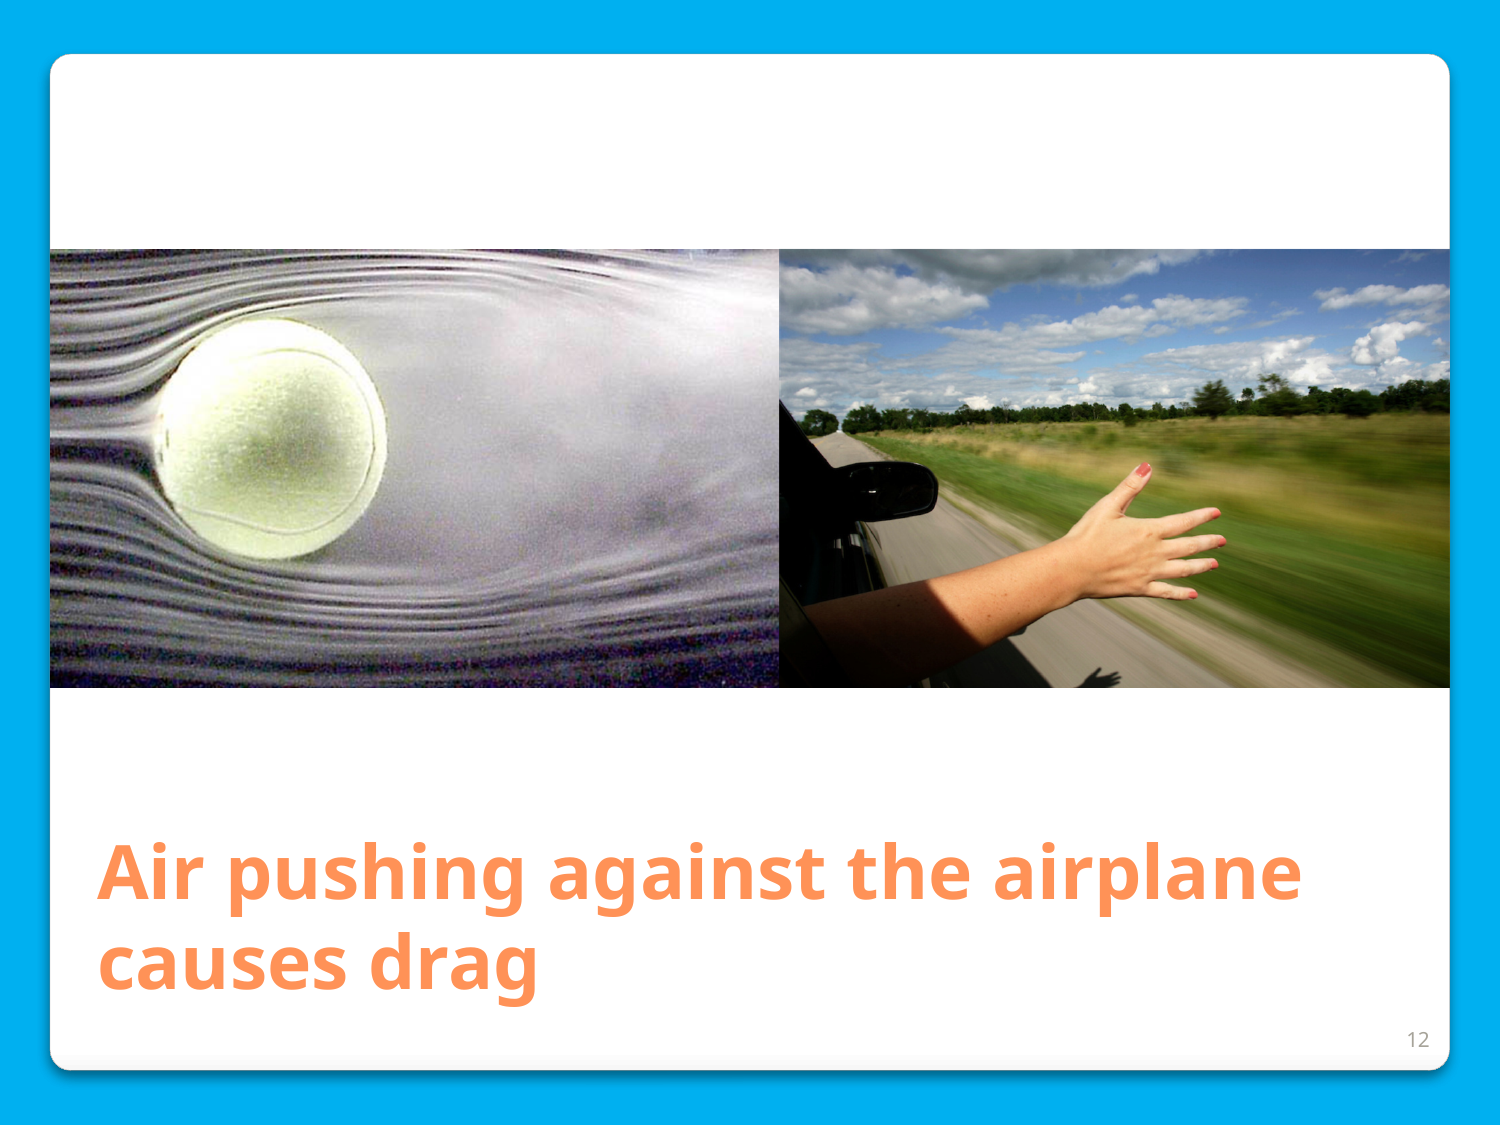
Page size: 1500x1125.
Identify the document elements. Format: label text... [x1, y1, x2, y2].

slide_number 12 [1369, 1002, 1445, 1063]
text_box Air pushing against the airplane causes drag [82, 817, 1425, 990]
picture [50, 247, 1449, 688]
